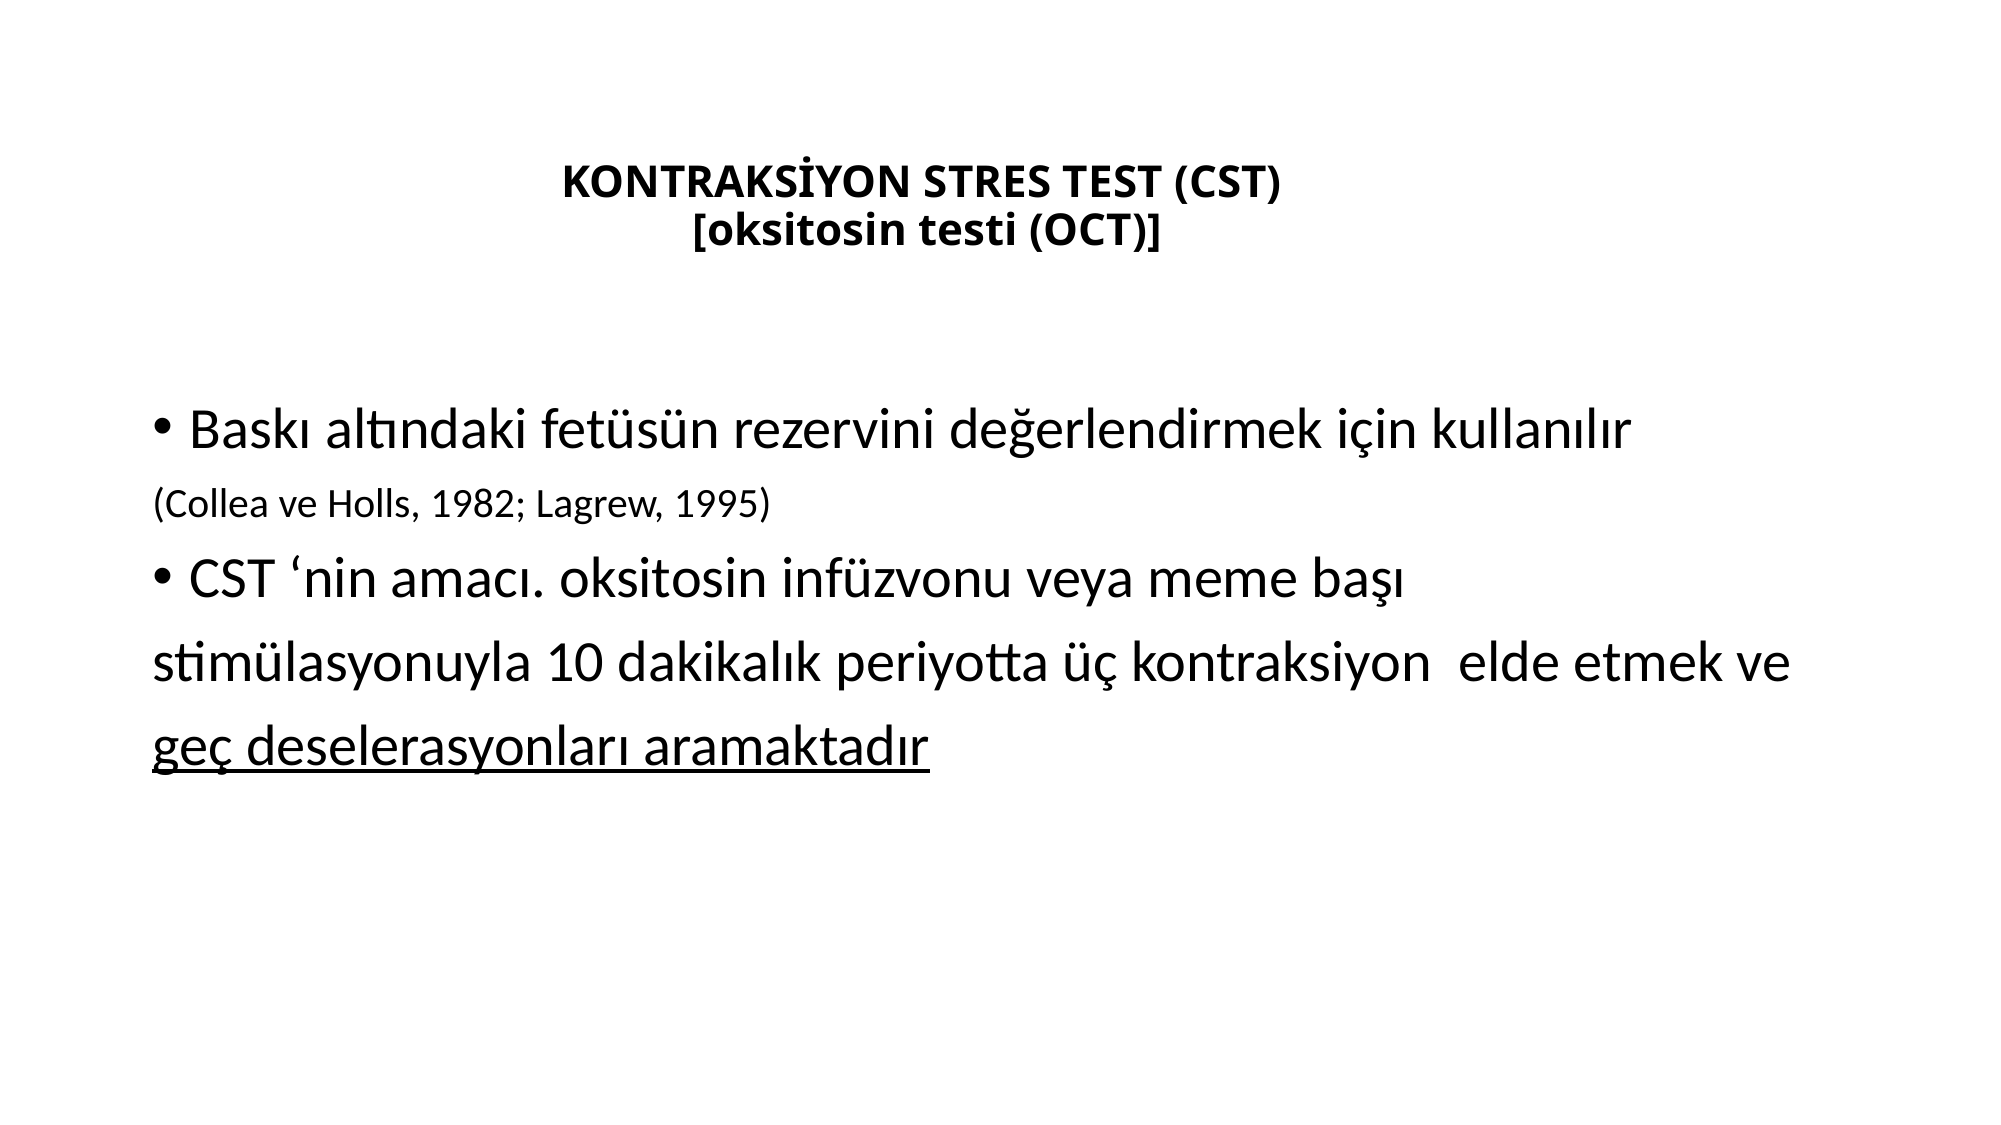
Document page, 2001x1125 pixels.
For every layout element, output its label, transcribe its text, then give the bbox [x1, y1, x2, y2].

title KONTRAKSİYON STRES TEST (CST) [oksitosin testi (OCT)] [102, 150, 1753, 317]
list Baskı altındaki fetüsün rezervini değerlendirmek için kullanılır (Collea ve Holls, 1982; Lagrew, 1995) CST ‘nin amacı. oksitosin infüzvonu veya meme başı stimülasyonuyla 10 dakikalık periyotta üç kontraksiyon elde etmek ve geç deselerasyonları aramaktadır [137, 299, 1863, 1014]
